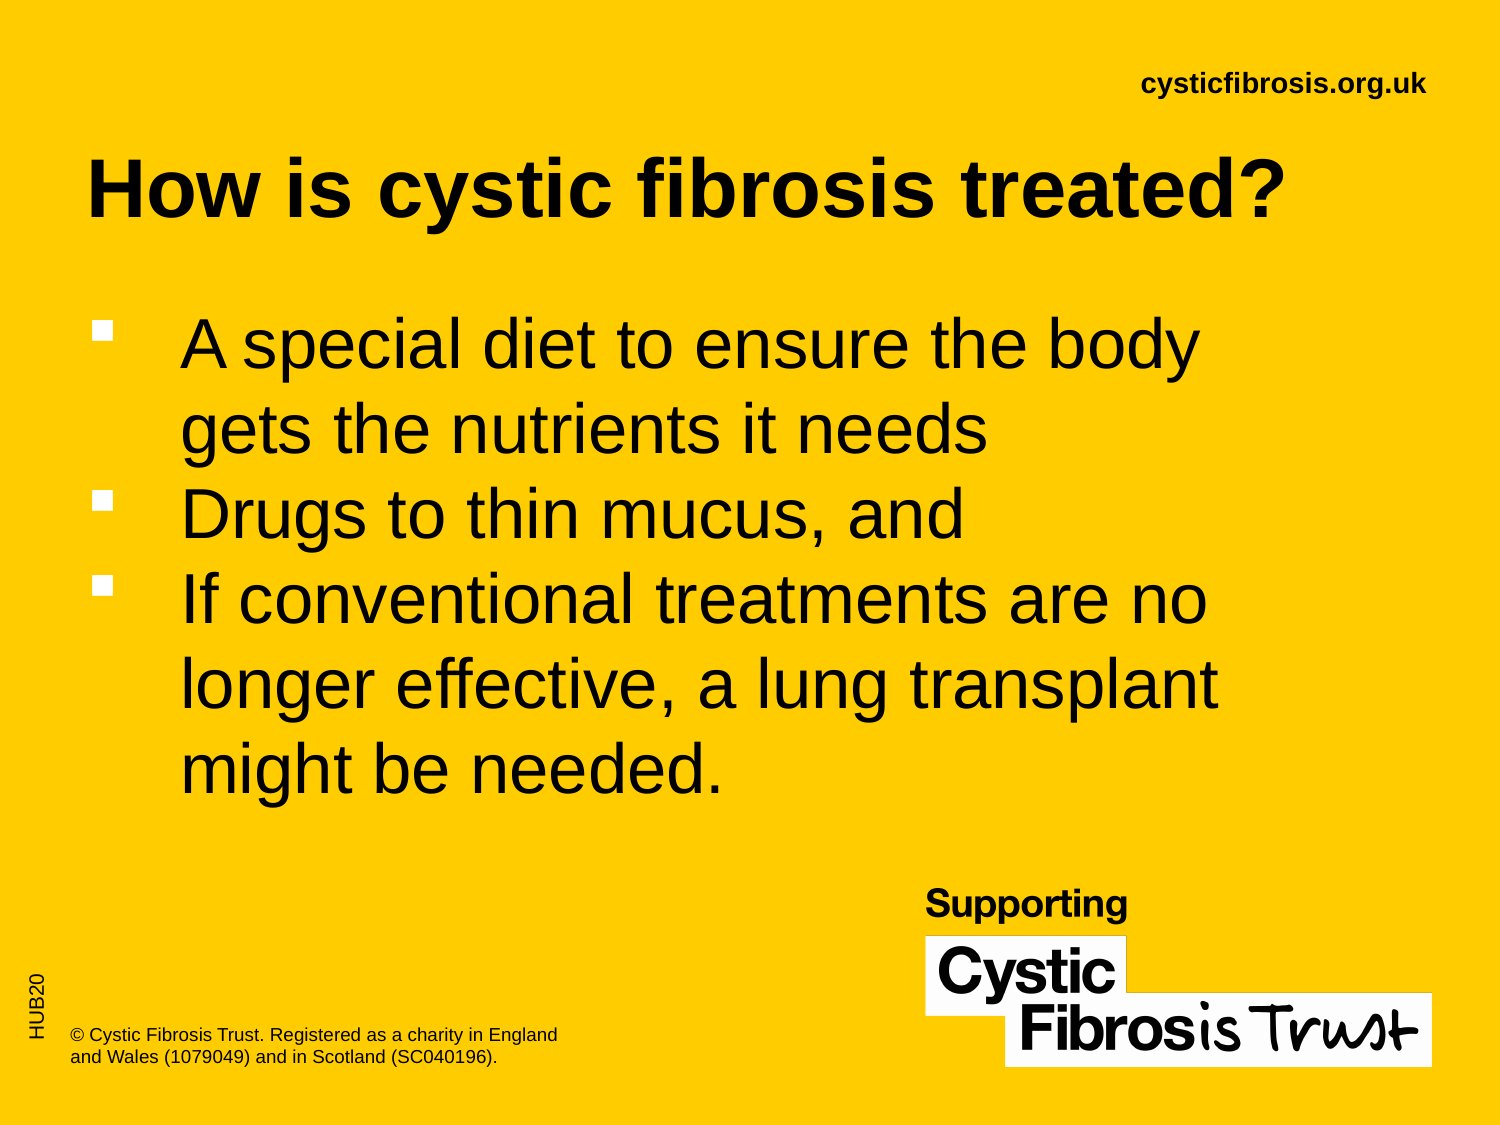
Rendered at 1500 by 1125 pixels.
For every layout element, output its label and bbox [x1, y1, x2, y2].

picture [905, 864, 1432, 1079]
